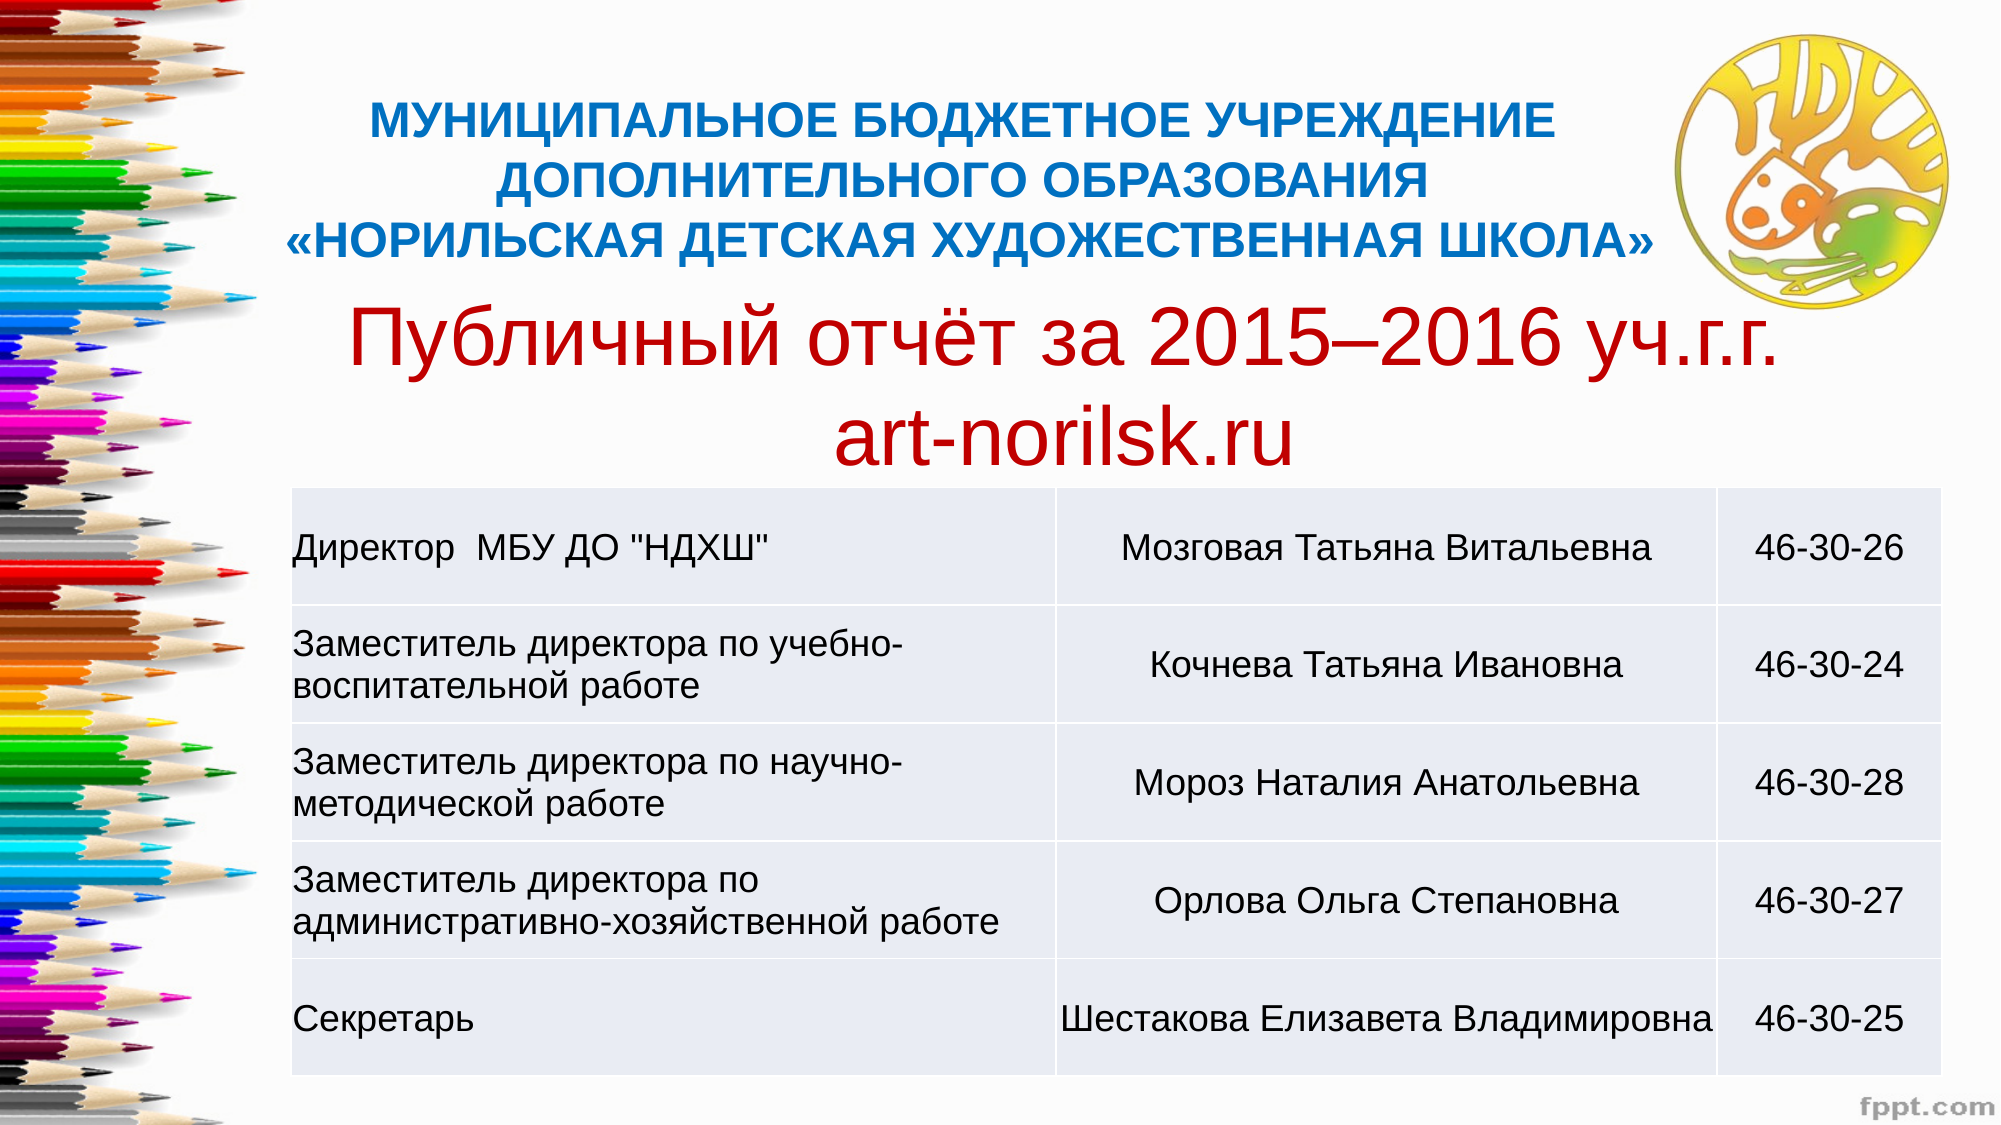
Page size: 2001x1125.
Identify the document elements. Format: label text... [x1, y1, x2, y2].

table_cell 46-30-27 [1718, 842, 1941, 958]
table_cell Мороз Наталия Анатольевна [1057, 724, 1716, 840]
table_header Мозговая Татьяна Витальевна [1057, 488, 1716, 604]
table_cell Заместитель директора по учебно- воспитательной работе [292, 606, 1055, 722]
table_cell Орлова Ольга Степановна [1057, 842, 1716, 958]
table_cell Заместитель директора по научно- методической работе [292, 724, 1055, 840]
table_header 46-30-26 [1718, 488, 1941, 604]
table_cell Заместитель директора по административно-хозяйственной работе [292, 842, 1055, 958]
table_cell Кочнева Татьяна Ивановна [1057, 606, 1716, 722]
table_header Директор МБУ ДО "НДХШ" [292, 488, 1055, 604]
table_cell 46-30-24 [1718, 606, 1941, 722]
text_box МУНИЦИПАЛЬНОЕ БЮДЖЕТНОЕ УЧРЕЖДЕНИЕ ДОПОЛНИТЕЛЬНОГО ОБРАЗОВАНИЯ «НОРИЛЬСКАЯ ДЕТСКАЯ ХУДОЖЕСТВЕННАЯ ШКОЛА» [248, 79, 1643, 275]
picture [0, 0, 2001, 1125]
table_cell 46-30-25 [1718, 959, 1941, 1075]
title Публичный отчёт за 2015–2016 уч.г.г. art-norilsk.ru [265, 275, 1865, 994]
table_cell Шестакова Елизавета Владимировна [1057, 959, 1716, 1075]
table_cell Секретарь [292, 959, 1055, 1075]
table_cell 46-30-28 [1718, 724, 1941, 840]
